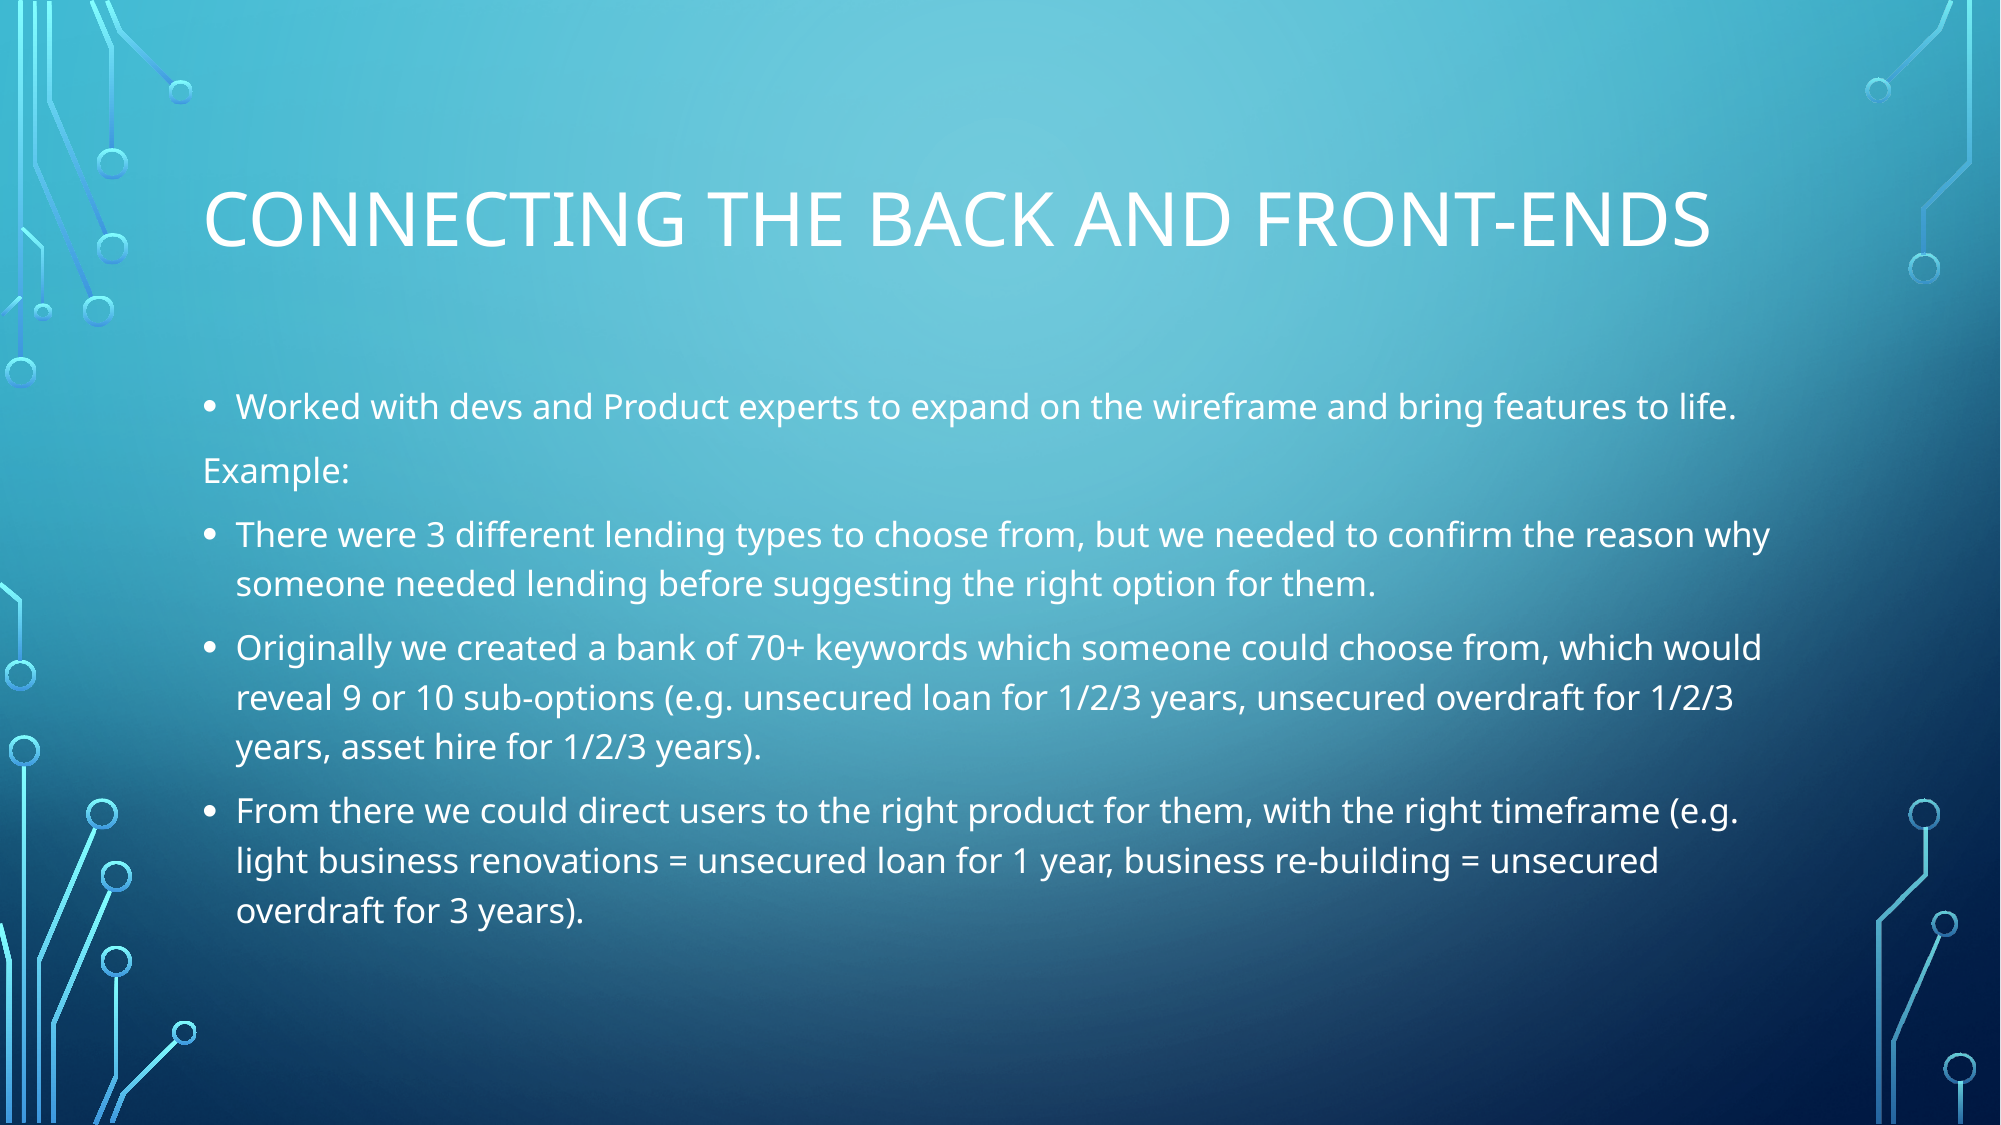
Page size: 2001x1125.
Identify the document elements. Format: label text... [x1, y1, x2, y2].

title Connecting the back and front-ends [187, 101, 1813, 344]
list Worked with devs and Product experts to expand on the wireframe and bring features to life. Example: There were 3 different lending types to choose from, but we needed to confirm the reason why someone needed lending before suggesting the right option for them. Originally we created a bank of 70+ keywords which someone could choose from, which would reveal 9 or 10 sub-options (e.g. unsecured loan for 1/2/3 years, unsecured overdraft for 1/2/3 years, asset hire for 1/2/3 years). From there we could direct users to the right product for them, with the right timeframe (e.g. light business renovations = unsecured loan for 1 year, business re-building = unsecured overdraft for 3 years). [187, 369, 1813, 950]
